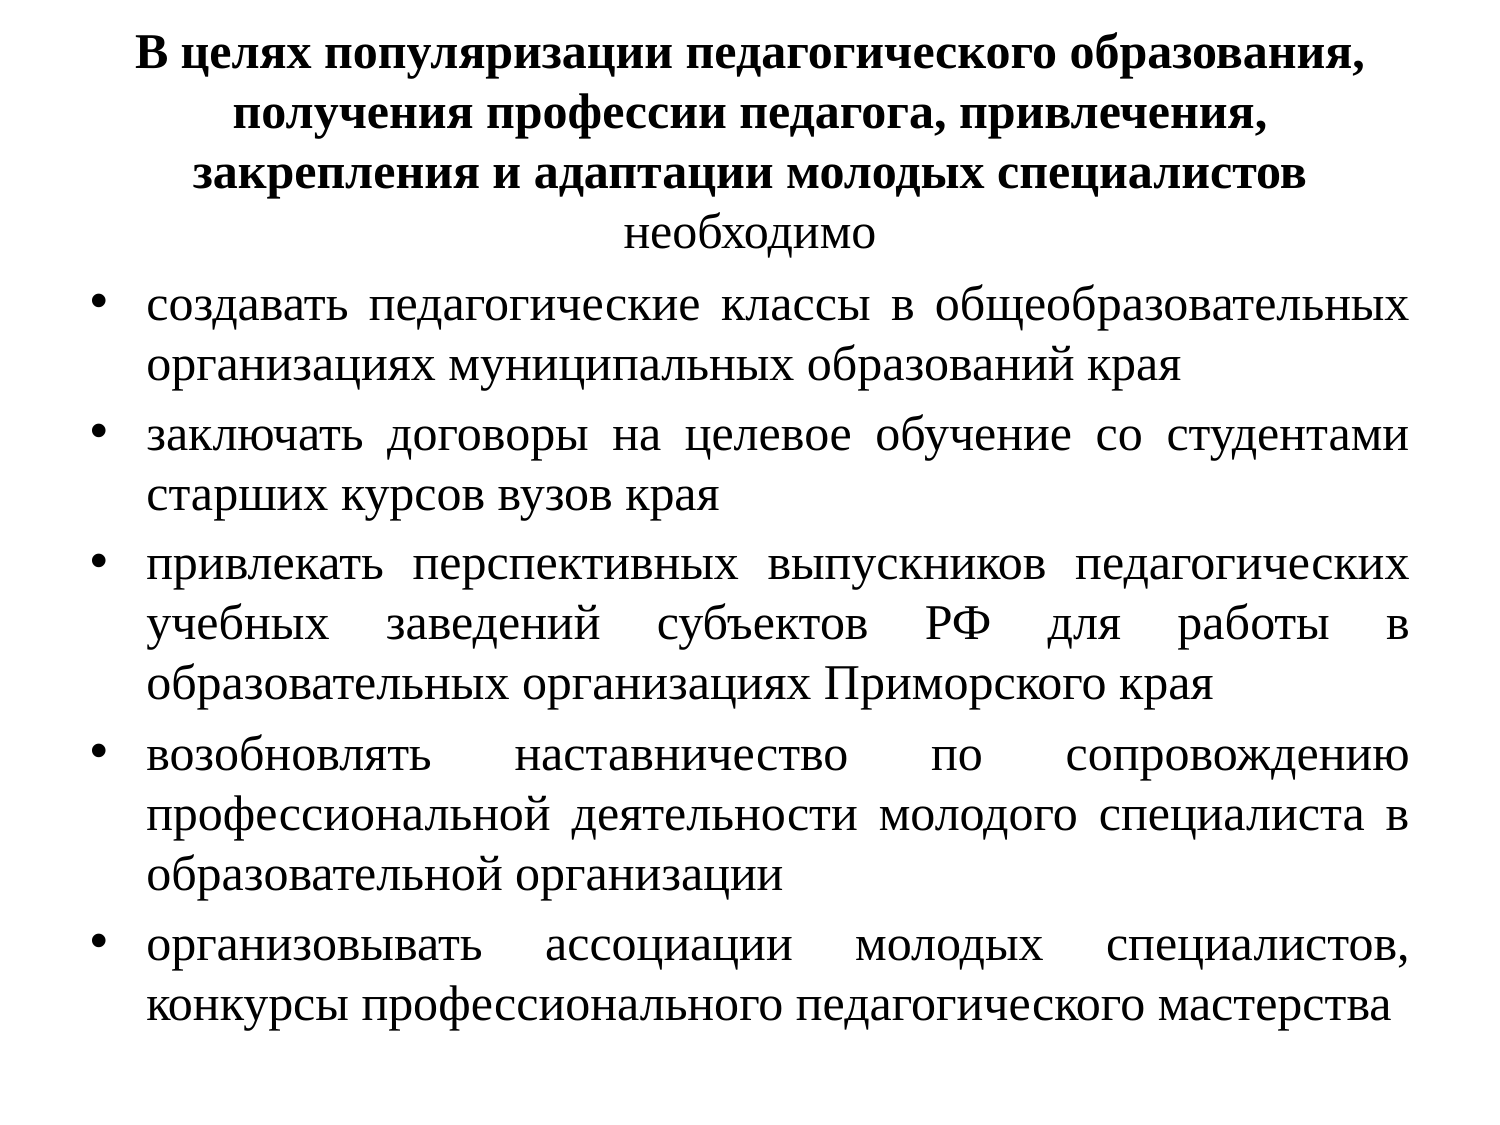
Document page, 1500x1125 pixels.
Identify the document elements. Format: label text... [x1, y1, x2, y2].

list создавать педагогические классы в общеобразовательных организациях муниципальных образований края заключать договоры на целевое обучение со студентами старших курсов вузов края привлекать перспективных выпускников педагогических учебных заведений субъектов РФ для работы в образовательных организациях Приморского края возобновлять наставничество по сопровождению профессиональной деятельности молодого специалиста в образовательной организации организовывать ассоциации молодых специалистов, конкурсы профессионального педагогического мастерства [74, 262, 1426, 1059]
title В целях популяризации педагогического образования, получения профессии педагога, привлечения, закрепления и адаптации молодых специалистов необходимо [74, 44, 1426, 233]
